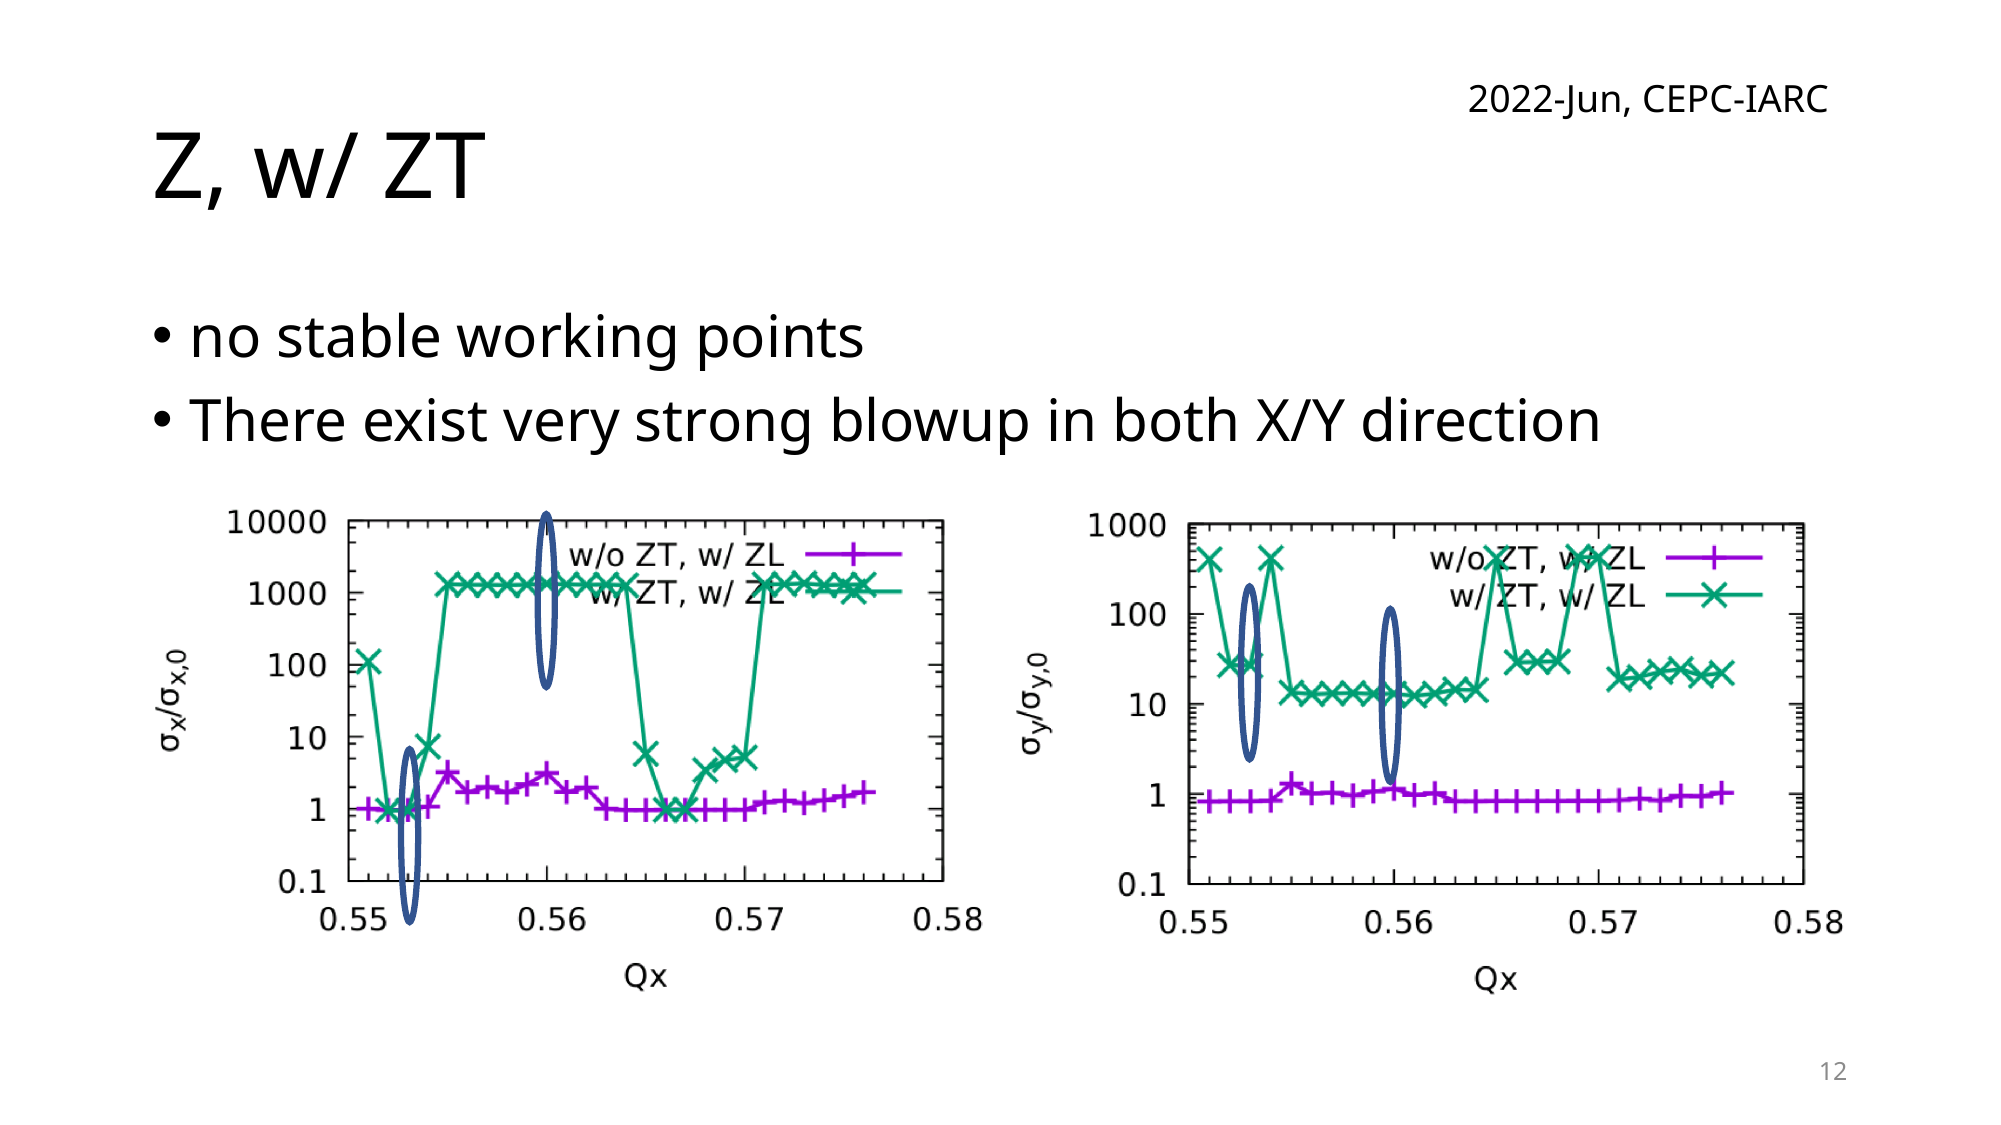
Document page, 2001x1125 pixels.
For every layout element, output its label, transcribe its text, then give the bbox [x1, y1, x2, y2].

text_box 2022-Jun, CEPC-IARC [1453, 68, 1880, 128]
slide_number 12 [1412, 1042, 1863, 1103]
picture [1011, 501, 1850, 997]
picture [150, 501, 990, 994]
title Z, w/ ZT [137, 59, 1863, 278]
list no stable working points There exist very strong blowup in both X/Y direction [137, 299, 1863, 1014]
